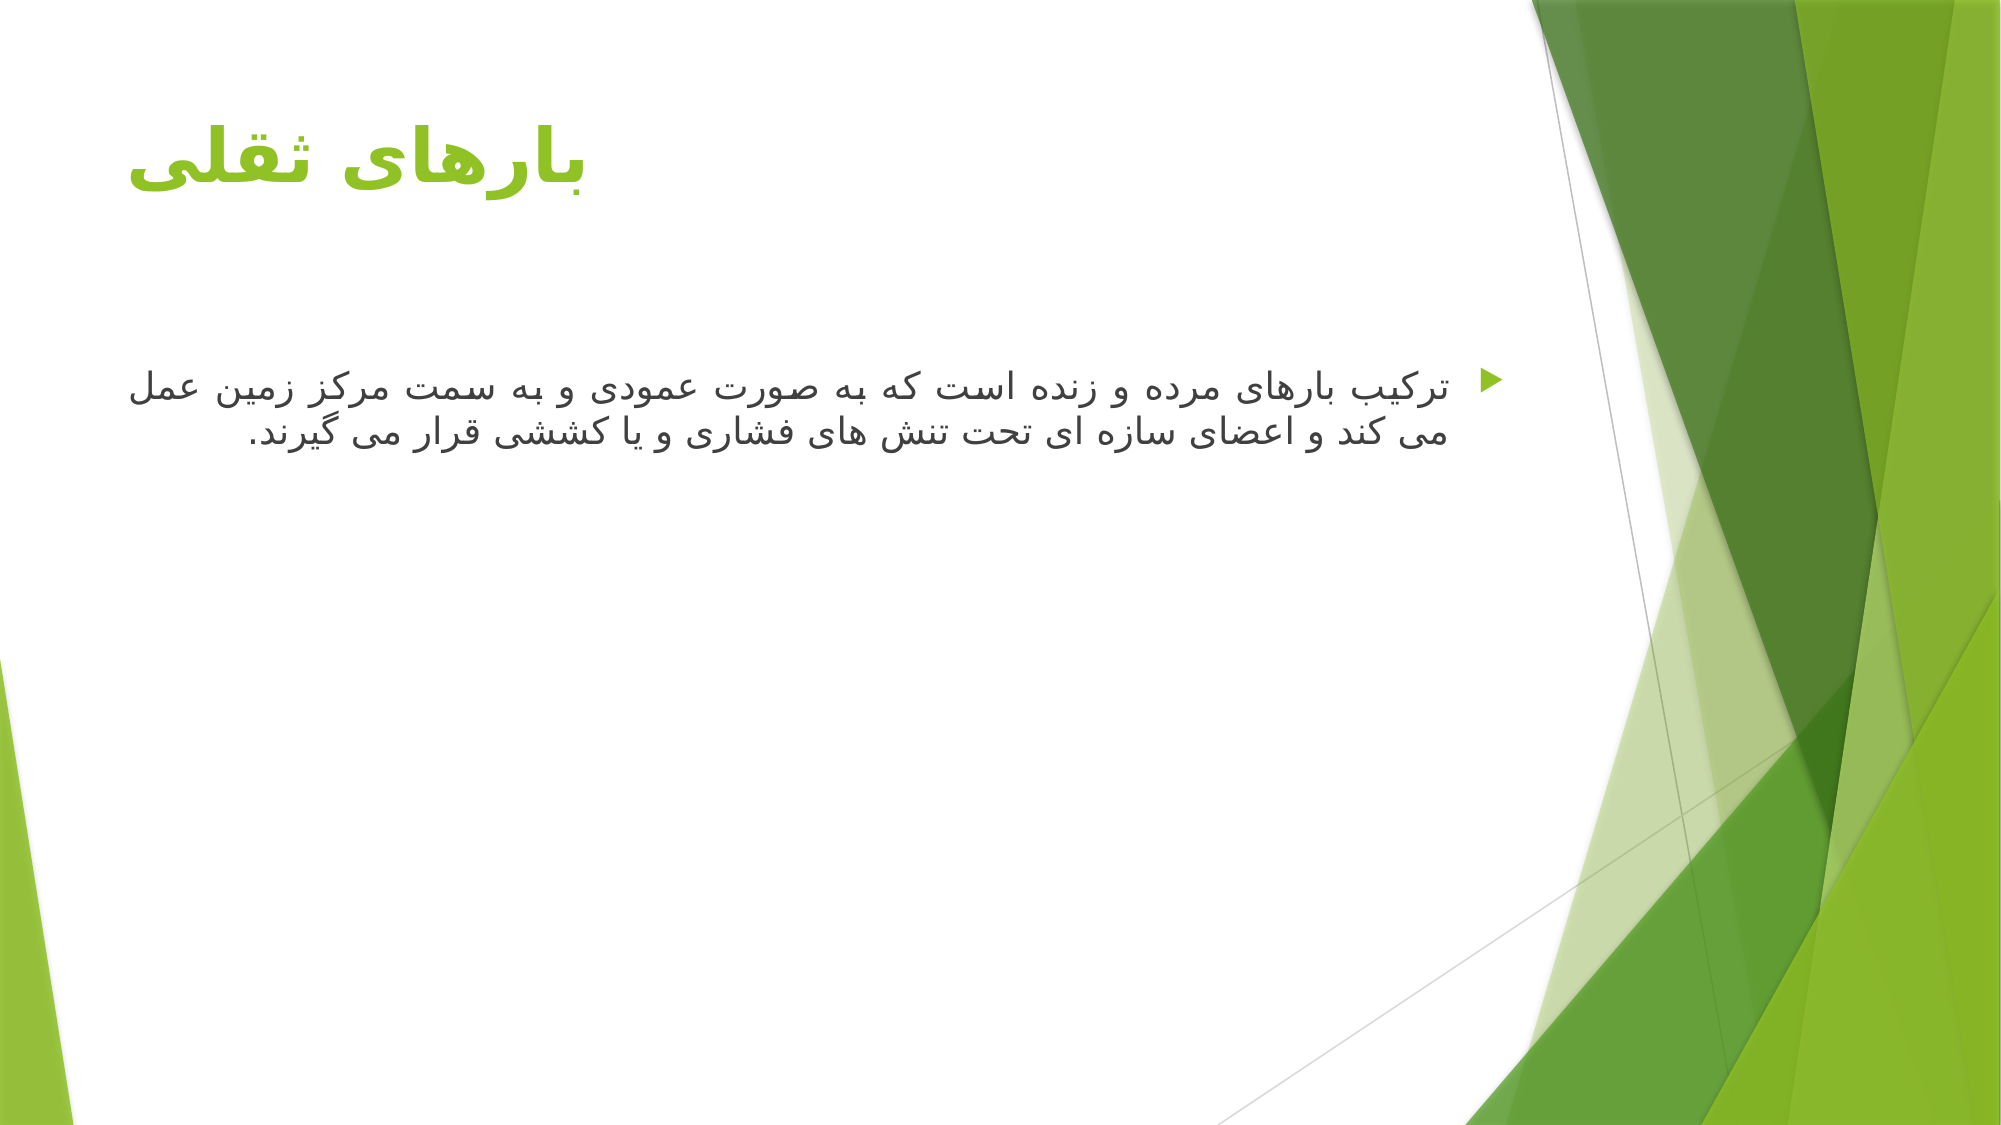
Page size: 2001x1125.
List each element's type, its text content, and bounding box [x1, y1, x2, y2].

title بارهای ثقلی [111, 99, 1522, 317]
list ترکیب بارهای مرده و زنده است که به صورت عمودی و به سمت مرکز زمین عمل می کند و اعضای سازه ای تحت تنش های فشاری و یا کششی قرار می گیرند. [111, 354, 1522, 992]
